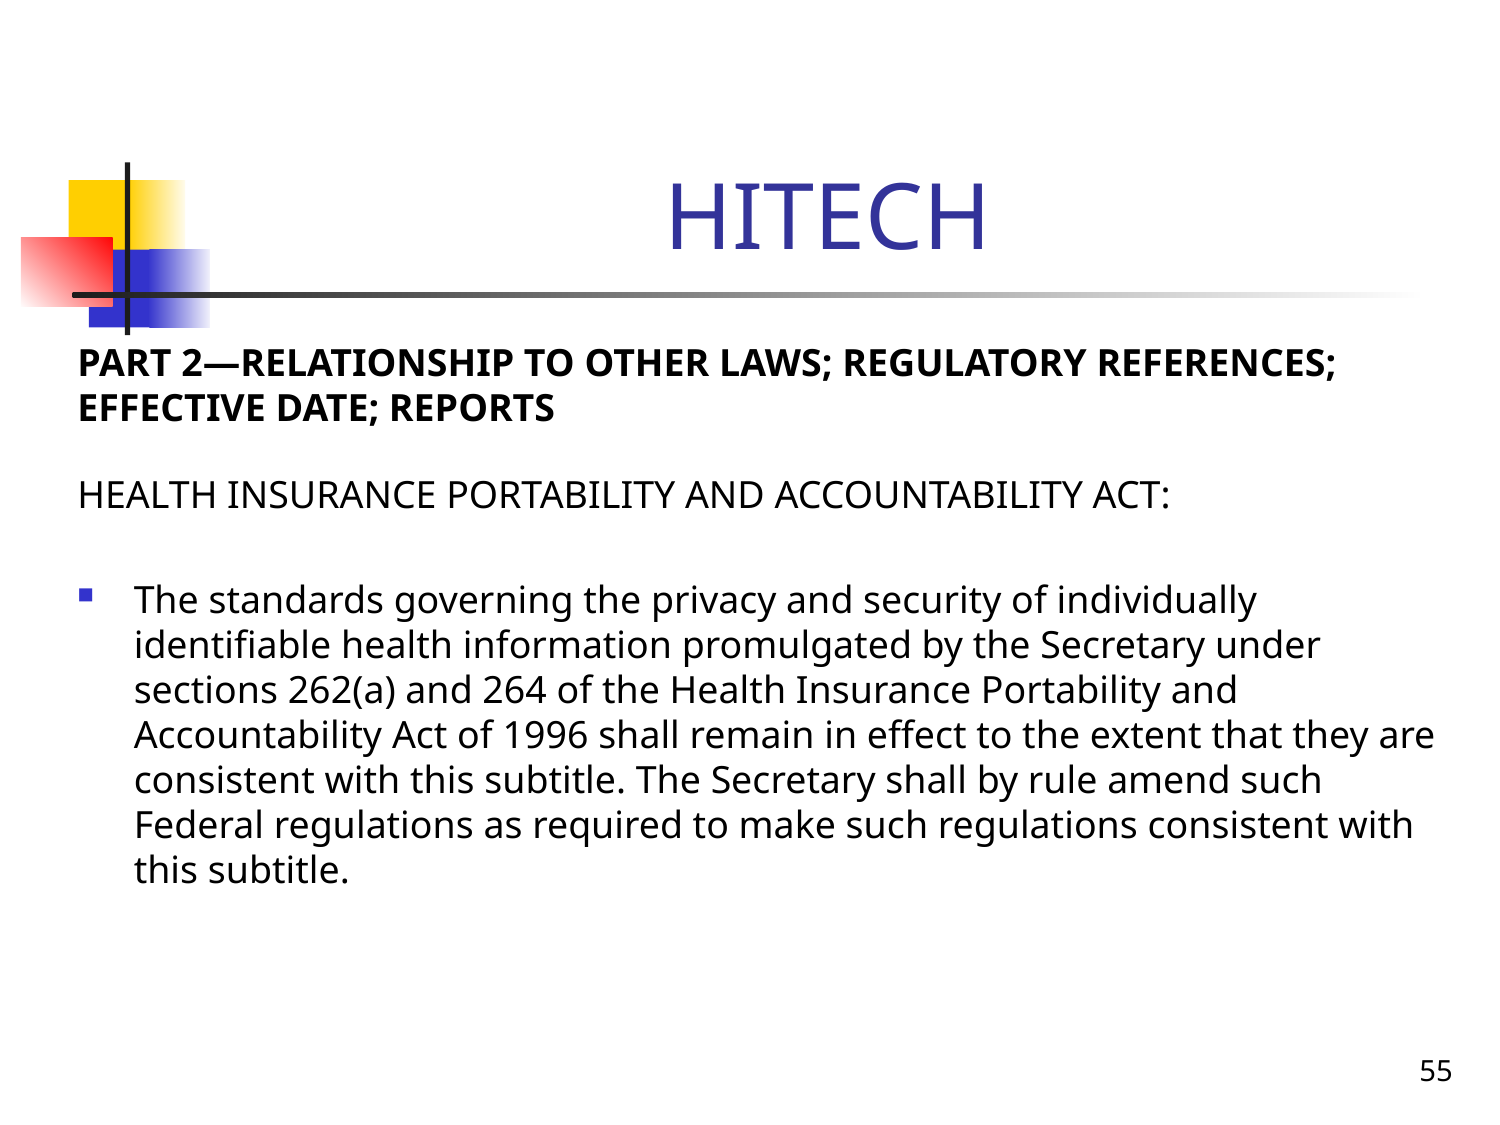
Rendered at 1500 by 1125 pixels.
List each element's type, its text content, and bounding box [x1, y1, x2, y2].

slide_number 55 [1154, 1023, 1468, 1100]
title HITECH [188, 34, 1468, 276]
list PART 2—RELATIONSHIP TO OTHER LAWS; REGULATORY REFERENCES; EFFECTIVE DATE; REPORTS HEALTH INSURANCE PORTABILITY AND ACCOUNTABILITY ACT: The standards governing the privacy and security of individually identifiable health information promulgated by the Secretary under sections 262(a) and 264 of the Health Insurance Portability and Accountability Act of 1996 shall remain in effect to the extent that they are consistent with this subtitle. The Secretary shall by rule amend such Federal regulations as required to make such regulations consistent with this subtitle. [62, 330, 1470, 1007]
